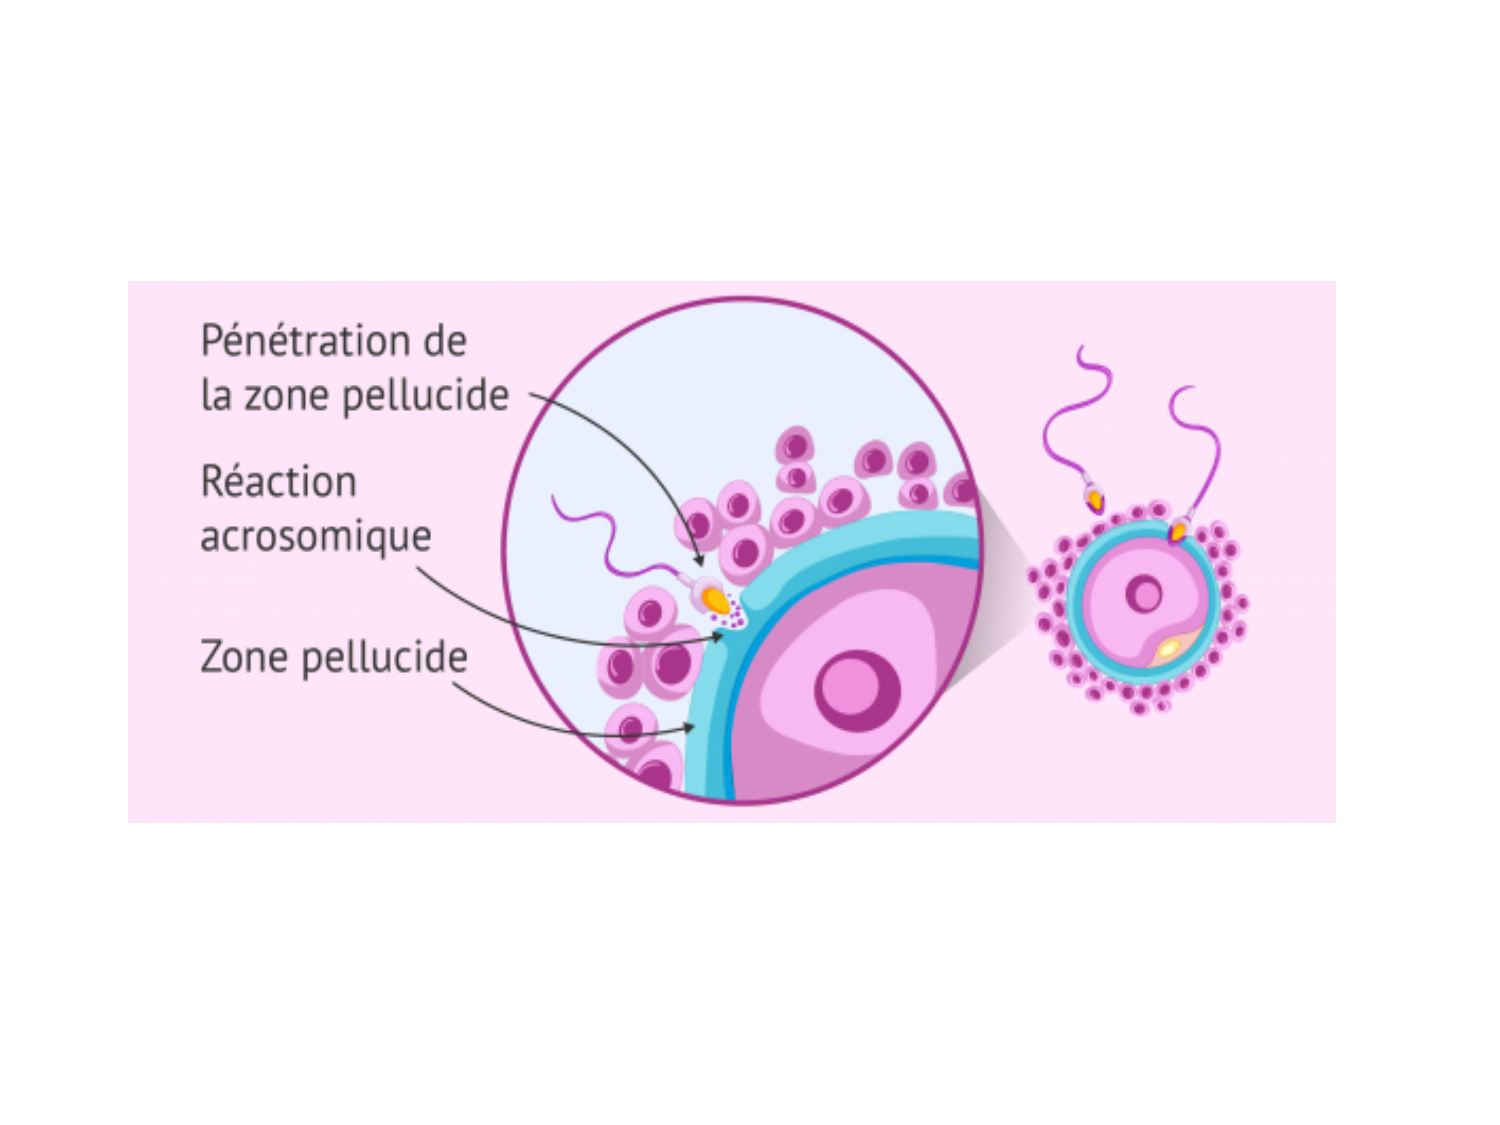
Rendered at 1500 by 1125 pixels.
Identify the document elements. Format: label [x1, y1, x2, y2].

list [128, 280, 1337, 823]
